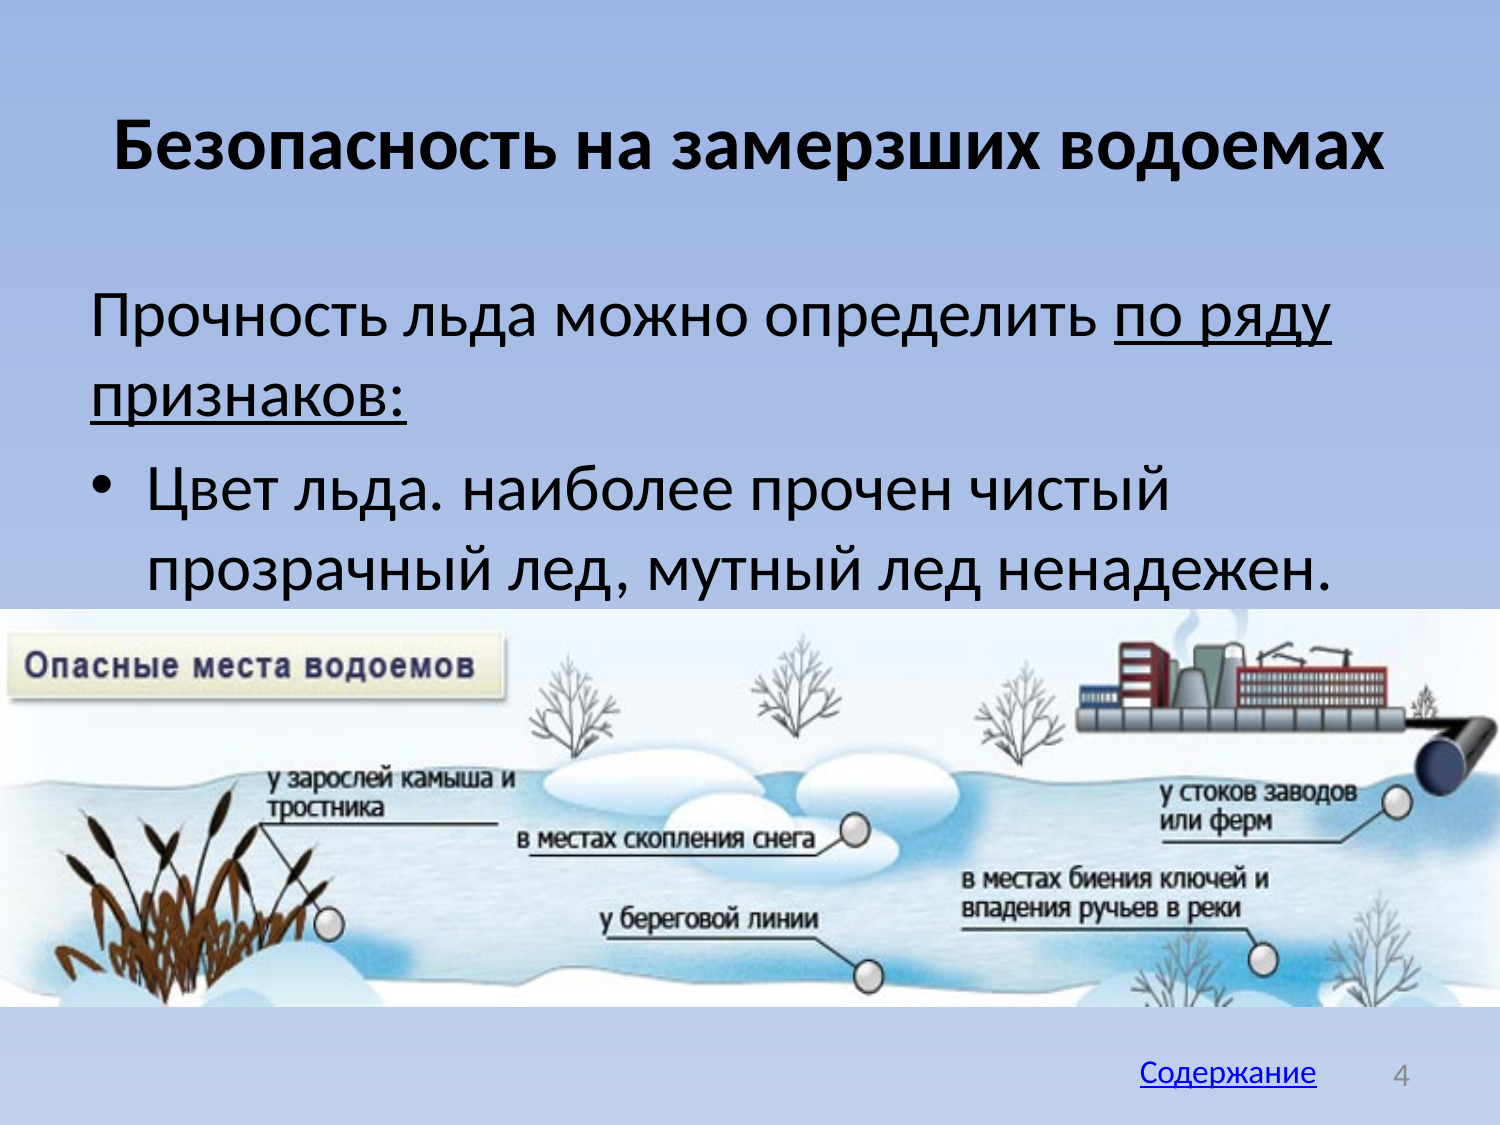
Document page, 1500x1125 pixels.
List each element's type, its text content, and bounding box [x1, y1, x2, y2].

slide_number 4 [1074, 1042, 1425, 1103]
picture [0, 609, 1500, 1007]
text_box Содержание [1125, 1042, 1372, 1098]
title Безопасность на замерзших водоемах [75, 45, 1425, 233]
list Прочность льда можно определить по ряду признаков: Цвет льда. наиболее прочен чистый прозрачный лед, мутный лед ненадежен. [75, 262, 1425, 607]
